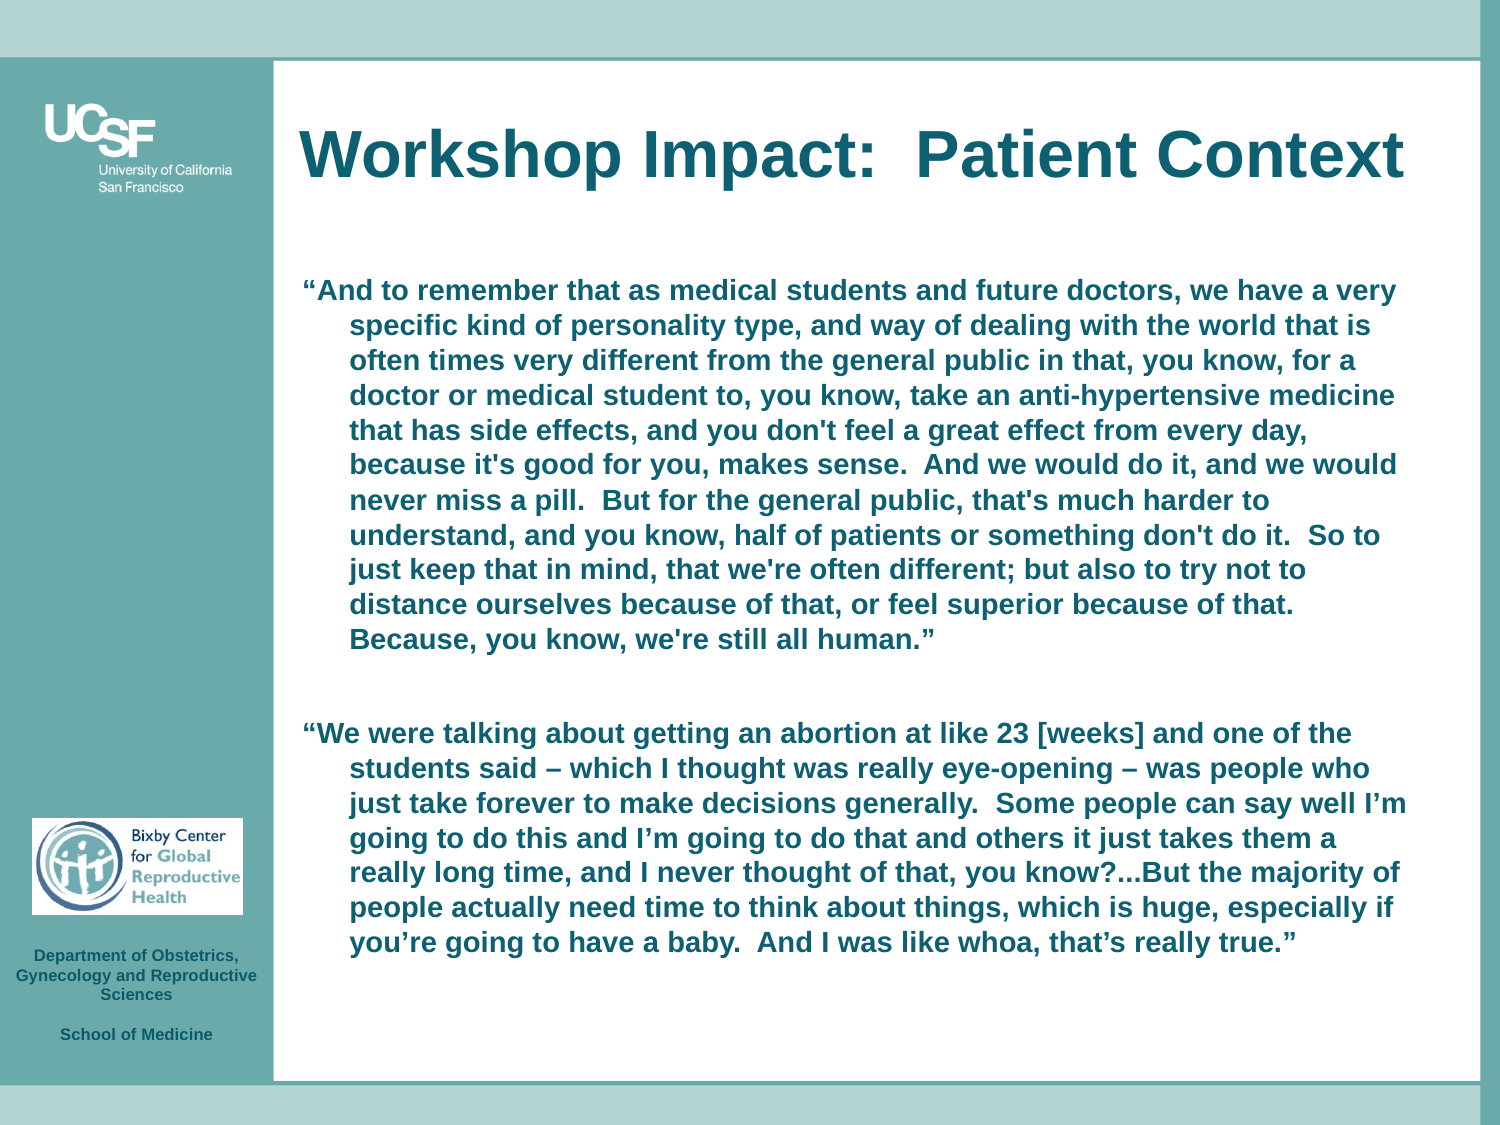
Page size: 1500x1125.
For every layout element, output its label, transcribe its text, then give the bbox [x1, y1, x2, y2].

list “And to remember that as medical students and future doctors, we have a very specific kind of personality type, and way of dealing with the world that is often times very different from the general public in that, you know, for a doctor or medical student to, you know, take an anti-hypertensive medicine that has side effects, and you don't feel a great effect from every day, because it's good for you, makes sense. And we would do it, and we would never miss a pill. But for the general public, that's much harder to understand, and you know, half of patients or something don't do it. So to just keep that in mind, that we're often different; but also to try not to distance ourselves because of that, or feel superior because of that. Because, you know, we're still all human.” “We were talking about getting an abortion at like 23 [weeks] and one of the students said – which I thought was really eye-opening – was people who just take forever to make decisions generally. Some people can say well I’m going to do this and I’m going to do that and others it just takes them a really long time, and I never thought of that, you know?...But the majority of people actually need time to think about things, which is huge, especially if you’re going to have a baby. And I was like whoa, that’s really true.” [287, 263, 1425, 1095]
picture [0, 0, 1500, 1125]
title Workshop Impact: Patient Context [284, 78, 1474, 232]
